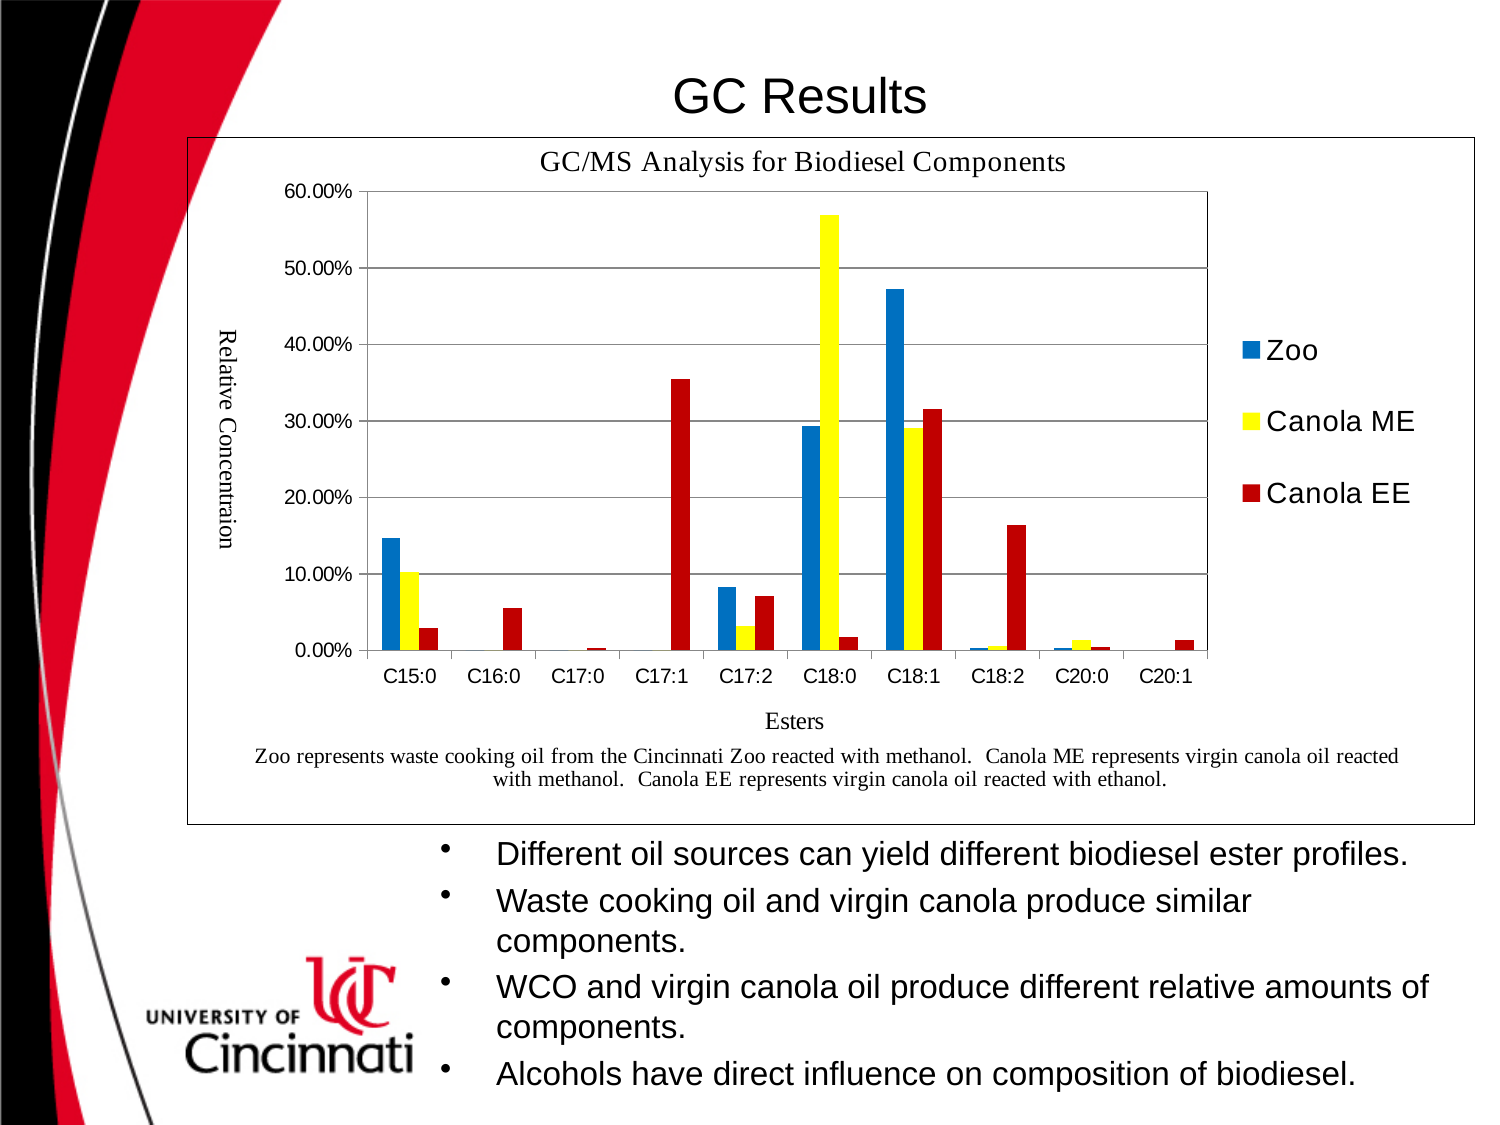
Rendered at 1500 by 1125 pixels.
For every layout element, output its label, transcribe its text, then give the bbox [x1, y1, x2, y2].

chart [187, 137, 1476, 826]
title GC Results [137, 0, 1463, 188]
picture [0, 0, 422, 1125]
list Different oil sources can yield different biodiesel ester profiles. Waste cooking oil and virgin canola produce similar components. WCO and virgin canola oil produce different relative amounts of components. Alcohols have direct influence on composition of biodiesel. [424, 834, 1463, 1125]
